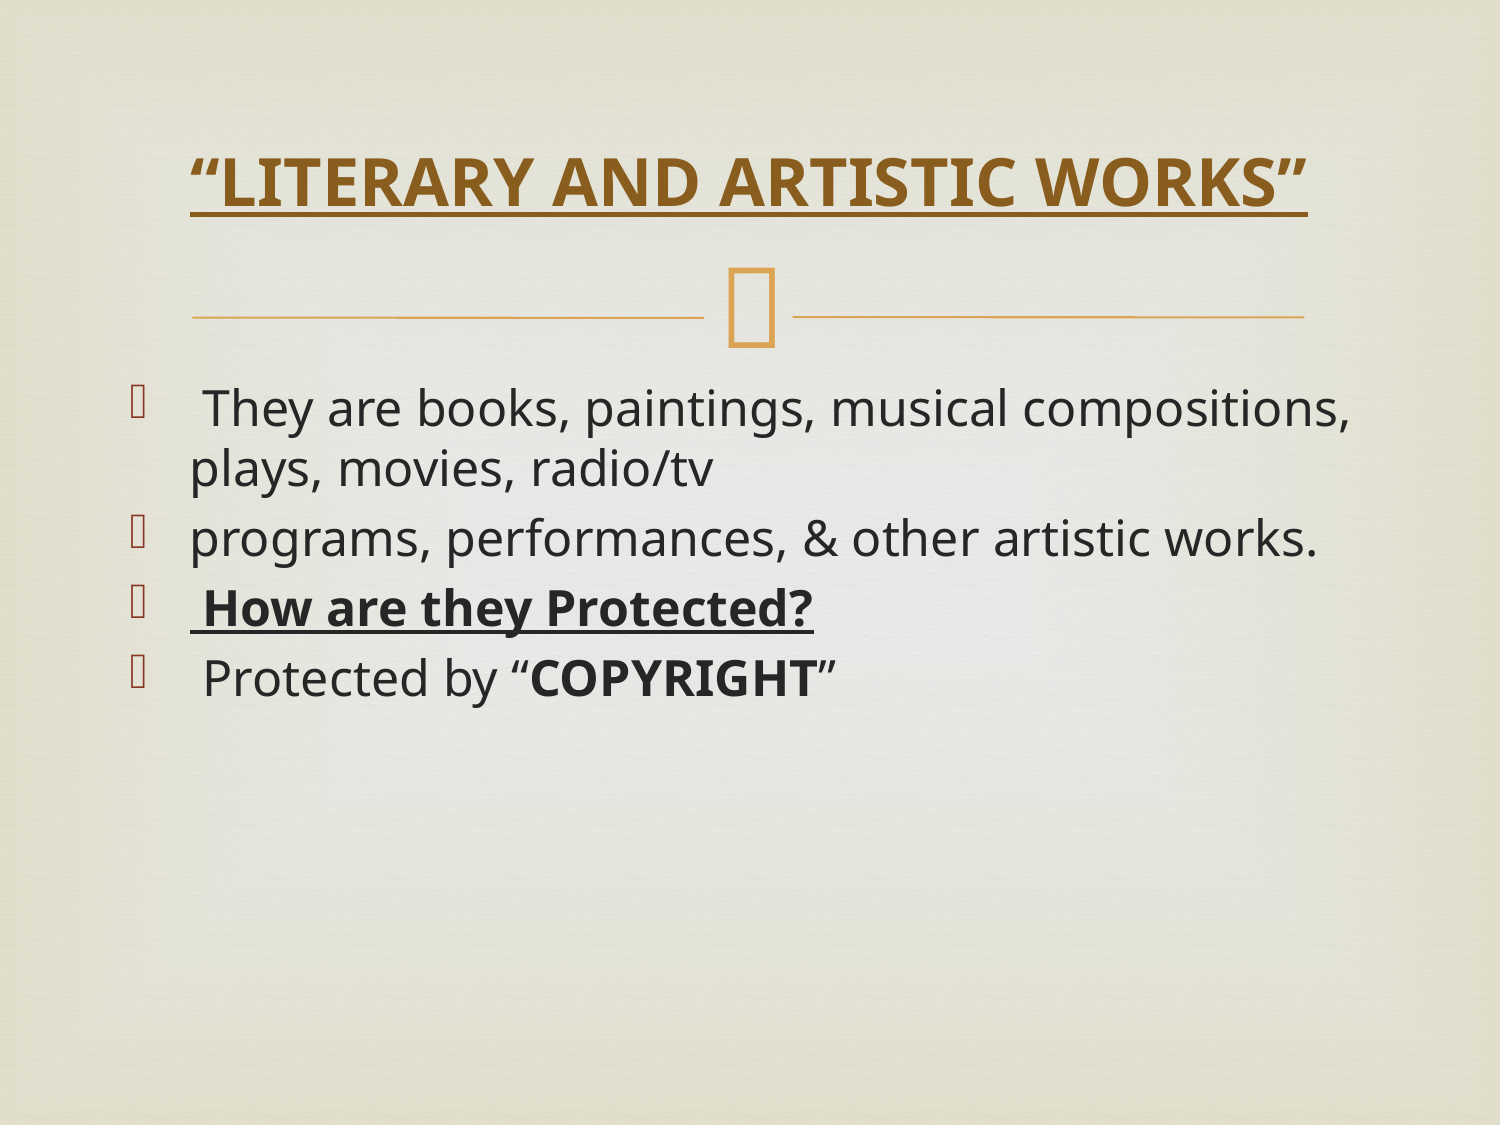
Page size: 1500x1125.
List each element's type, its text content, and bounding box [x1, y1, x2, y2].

list They are books, paintings, musical compositions, plays, movies, radio/tv programs, performances, & other artistic works. How are they Protected? Protected by “COPYRIGHT” [114, 368, 1386, 1005]
title “LITERARY AND ARTISTIC WORKS” [112, 93, 1386, 267]
